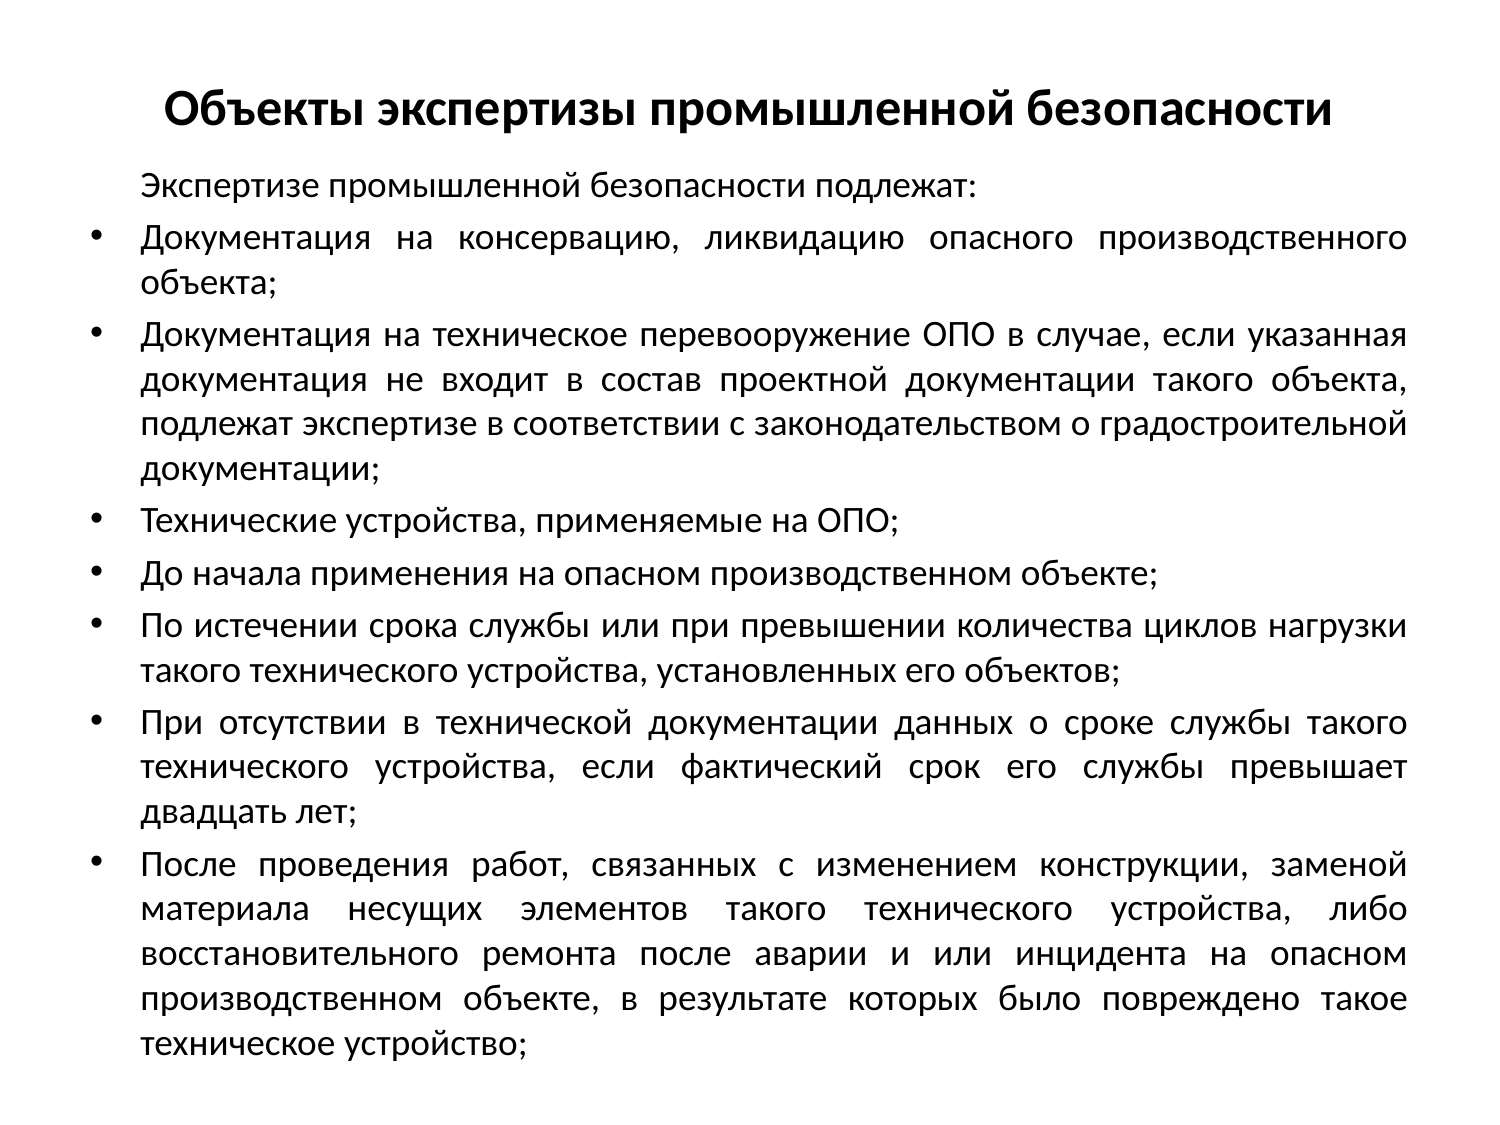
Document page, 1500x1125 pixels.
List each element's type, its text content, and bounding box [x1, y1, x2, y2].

list Экспертизе промышленной безопасности подлежат: Документация на консервацию, ликвидацию опасного производственного объекта; Документация на техническое перевооружение ОПО в случае, если указанная документация не входит в состав проектной документации такого объекта, подлежат экспертизе в соответствии с законодательством о градостроительной документации; Технические устройства, применяемые на ОПО; До начала применения на опасном производственном объекте; По истечении срока службы или при превышении количества циклов нагрузки такого технического устройства, установленных его объектов; При отсутствии в технической документации данных о сроке службы такого технического устройства, если фактический срок его службы превышает двадцать лет; После проведения работ, связанных с изменением конструкции, заменой материала несущих элементов такого технического устройства, либо восстановительного ремонта после аварии и или инцидента на опасном производственном объекте, в результате которых было повреждено такое техническое устройство; [75, 152, 1425, 1079]
title Объекты экспертизы промышленной безопасности [75, 45, 1425, 152]
